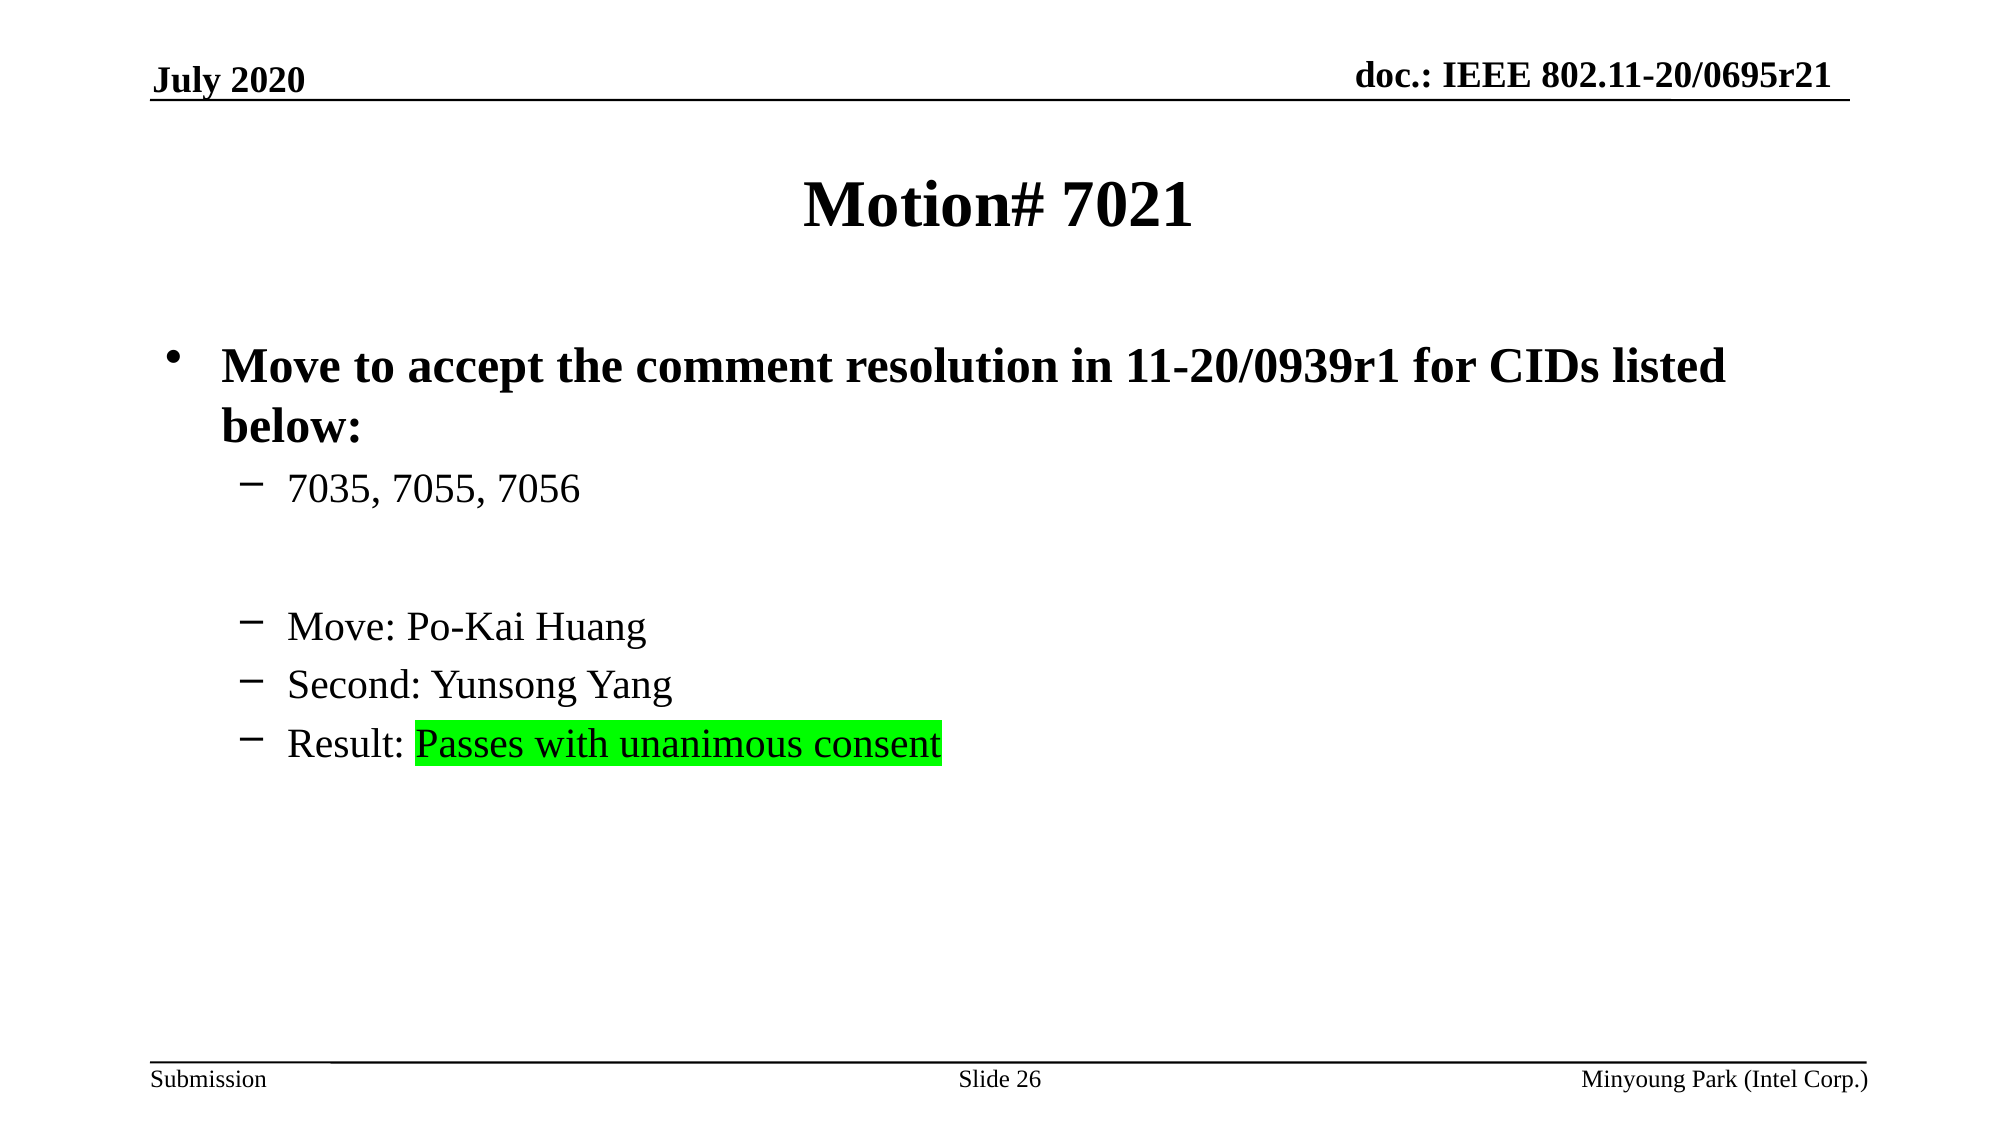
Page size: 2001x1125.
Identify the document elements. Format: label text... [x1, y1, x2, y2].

slide_number Slide 26 [957, 1061, 1042, 1093]
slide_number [152, 54, 347, 101]
title Motion# 7021 [150, 112, 1850, 288]
footer Minyoung Park (Intel Corp.) [1266, 1061, 1869, 1093]
list Move to accept the comment resolution in 11-20/0939r1 for CIDs listed below: 7035, 7055, 7056 Move: Po-Kai Huang Second: Yunsong Yang Result: Passes with unanimous consent [150, 324, 1850, 1000]
